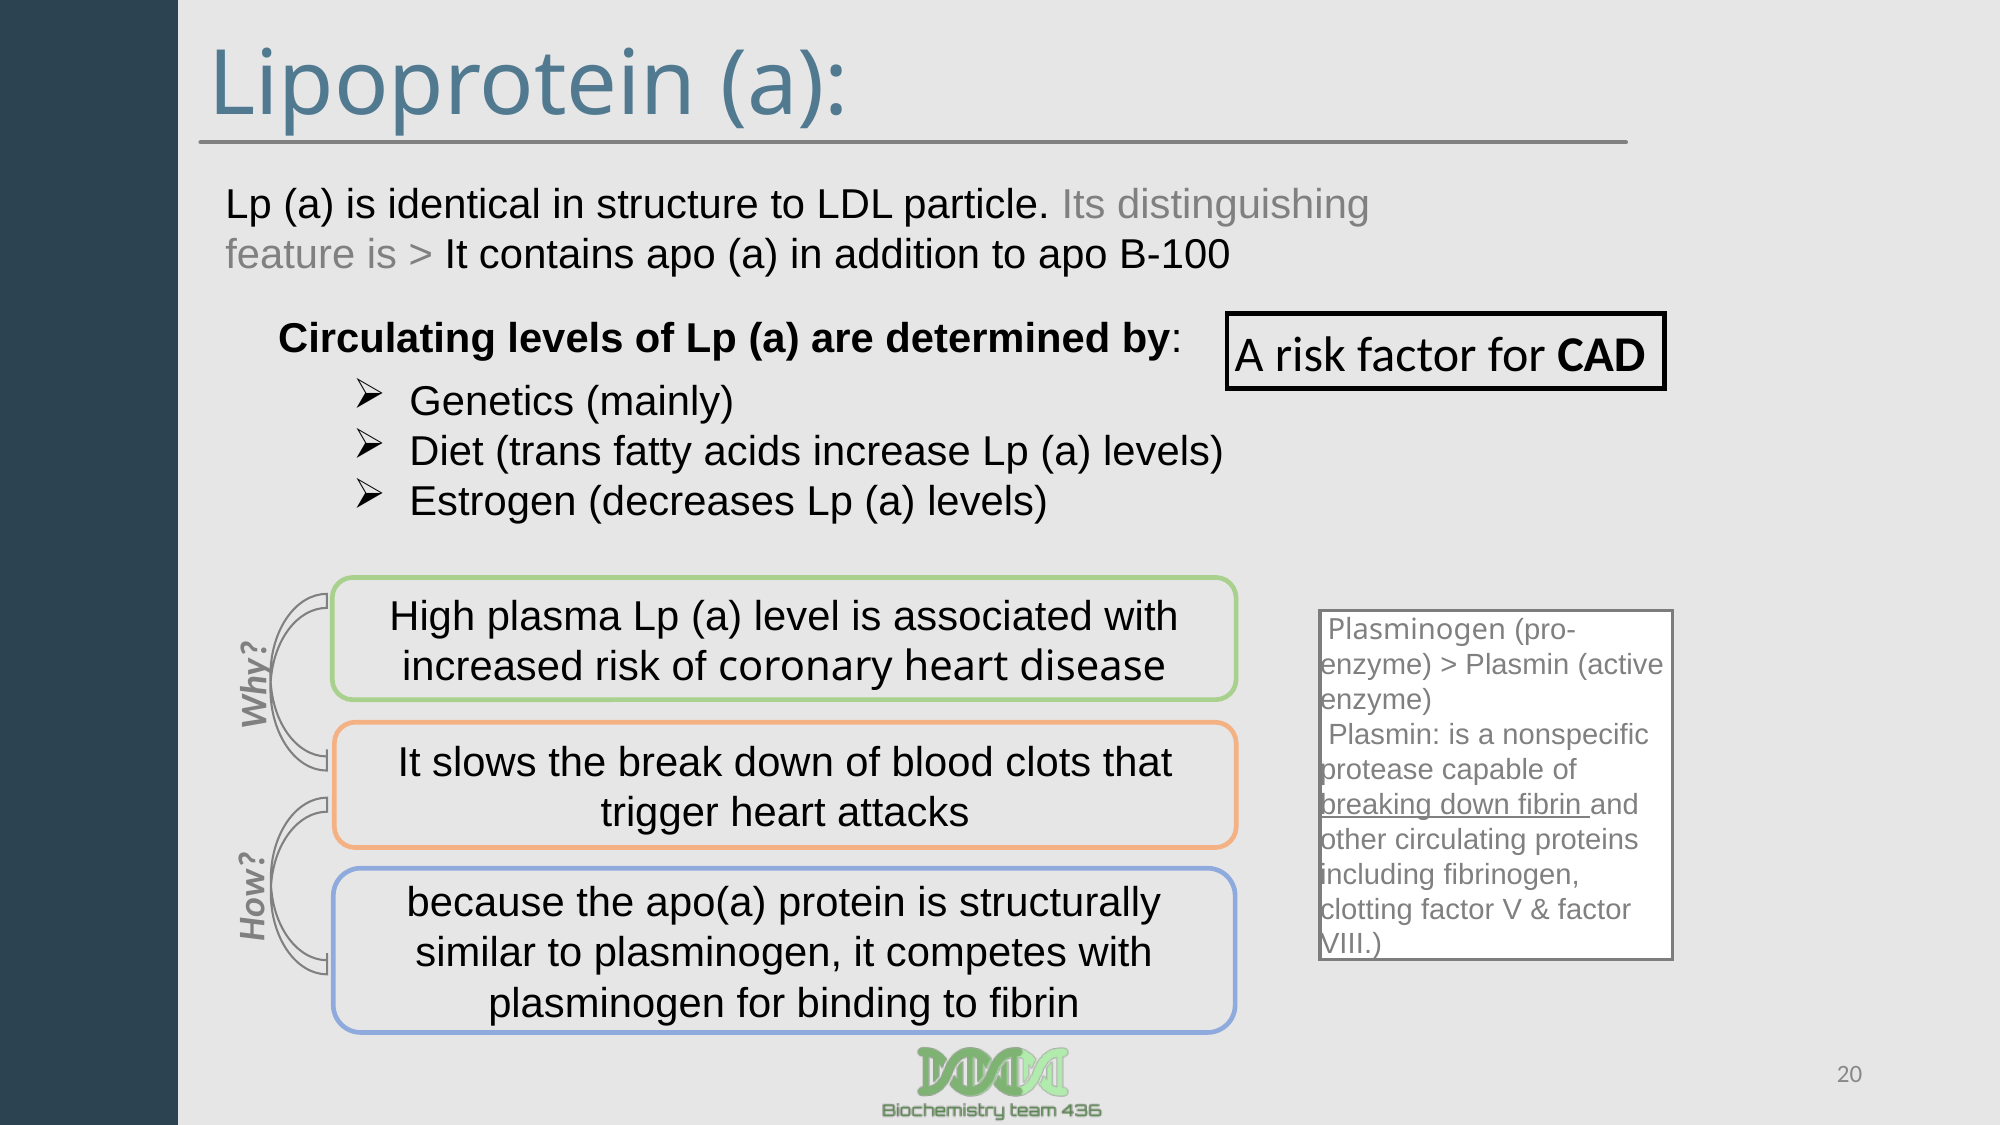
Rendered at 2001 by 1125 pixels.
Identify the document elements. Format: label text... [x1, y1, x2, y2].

picture [862, 1033, 1122, 1125]
text_box A risk factor for CAD [1227, 313, 1665, 389]
text_box Why? [221, 603, 282, 738]
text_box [334, 721, 1237, 848]
text_box [270, 797, 328, 975]
text_box Circulating levels of Lp (a) are determined by: Genetics (mainly) Diet (trans fatty acids increase Lp (a) levels) Estrogen (decreases Lp (a) levels) [270, 303, 1248, 531]
text_box Plasminogen (pro-enzyme) > Plasmin (active enzyme) Plasmin: is a nonspecific protease capable of breaking down fibrin and other circulating proteins including fibrinogen, clotting factor V & factor VIII.) [1320, 610, 1673, 960]
slide_number 20 [1411, 1042, 1863, 1104]
text_box How? [219, 815, 280, 949]
text_box [270, 593, 327, 771]
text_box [331, 577, 1237, 700]
title Lipoprotein (a): [200, 28, 1402, 143]
text_box Lp (a) is identical in structure to LDL particle. Its distinguishing feature is > It contains apo (a) in addition to apo B-100 [217, 169, 1497, 285]
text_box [333, 867, 1236, 1033]
text_box [0, 0, 178, 1125]
